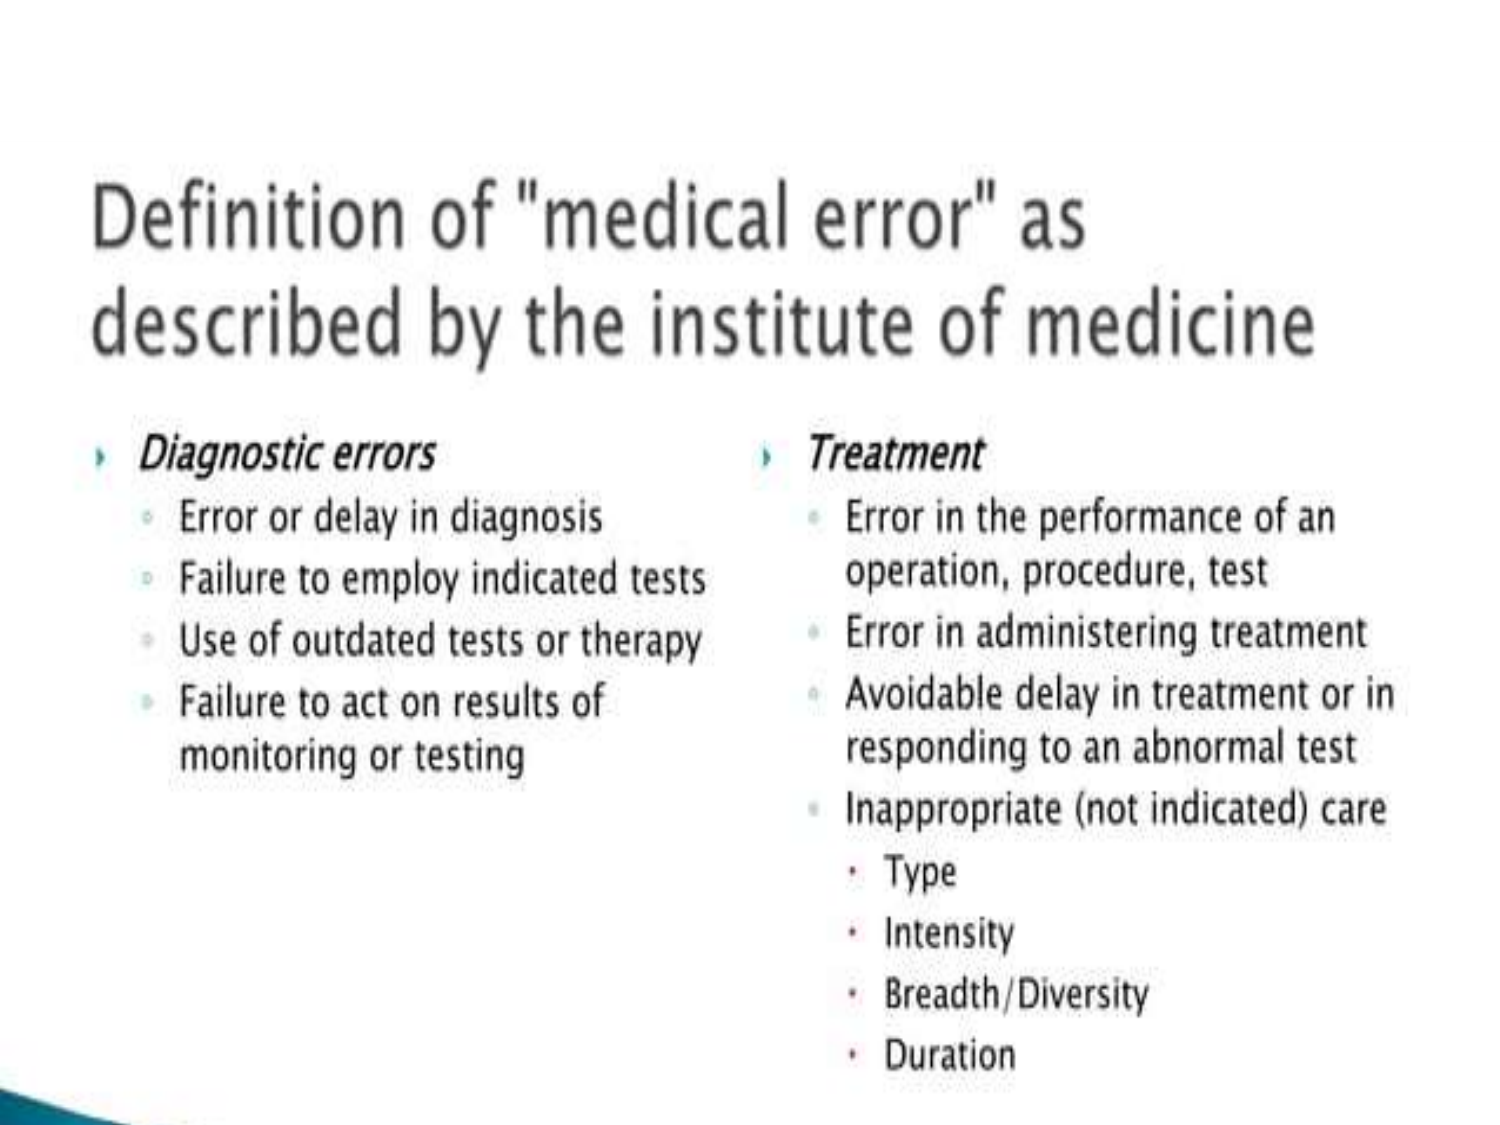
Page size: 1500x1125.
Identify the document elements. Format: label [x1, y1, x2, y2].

picture [0, 139, 1500, 1125]
